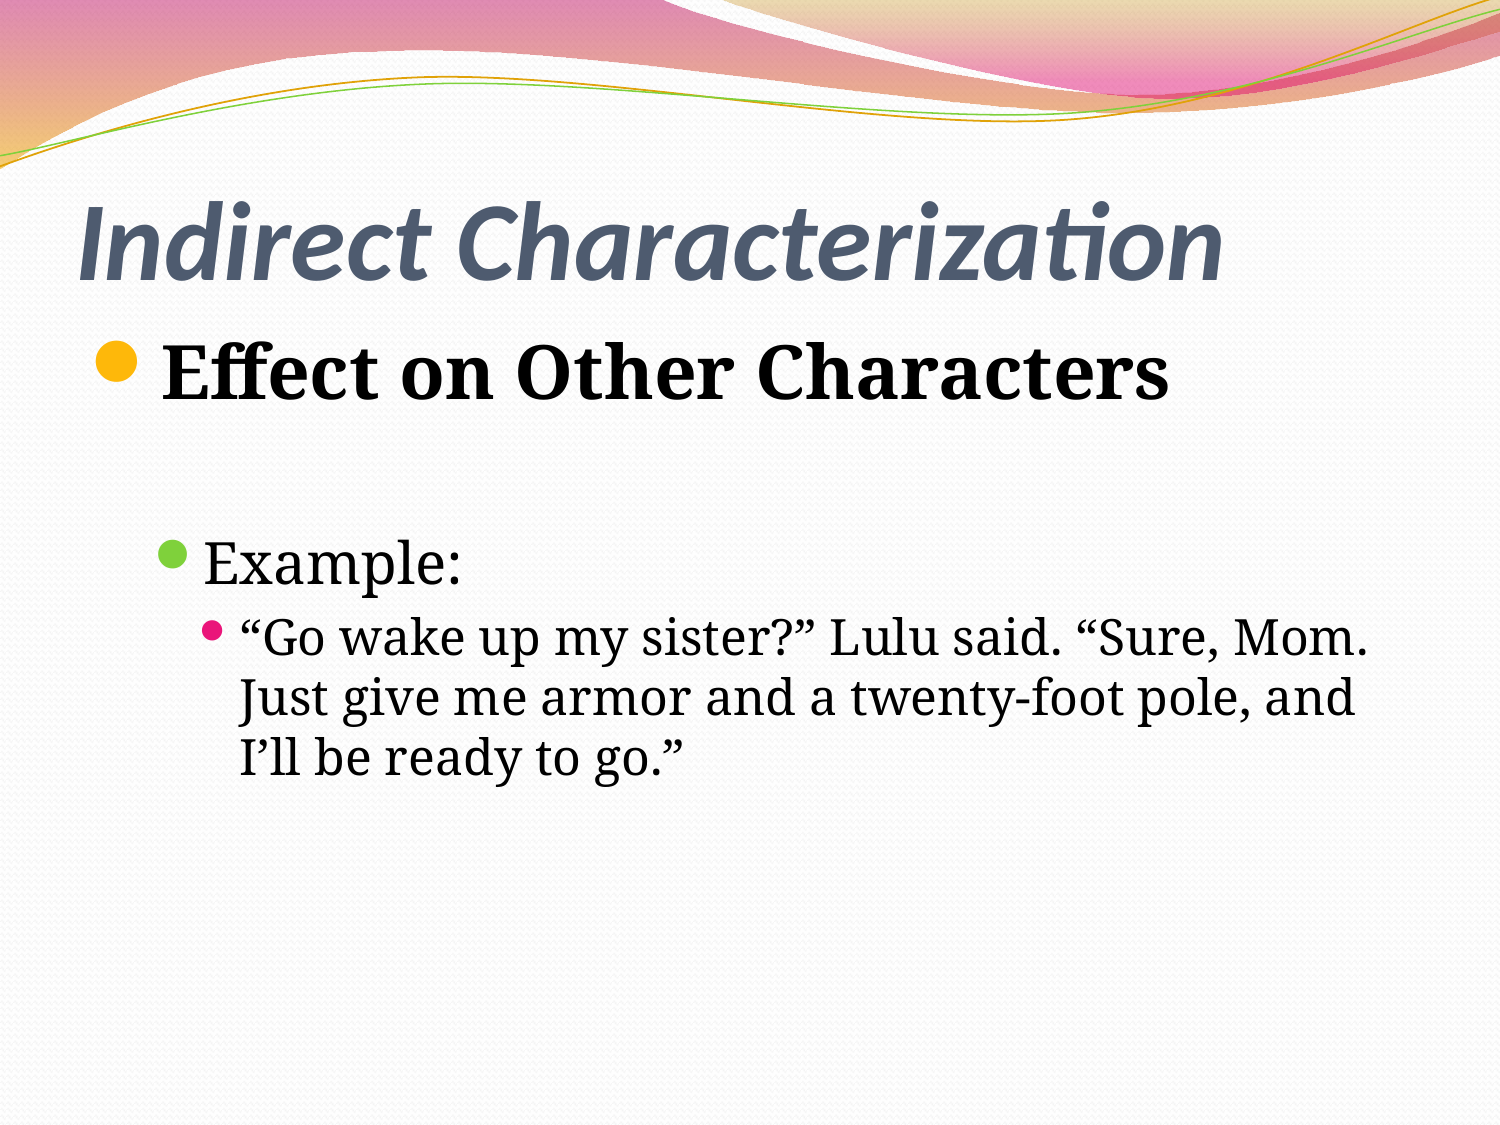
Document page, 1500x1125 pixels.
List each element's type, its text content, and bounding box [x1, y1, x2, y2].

title Indirect Characterization [75, 115, 1425, 303]
list Effect on Other Characters Example: “Go wake up my sister?” Lulu said. “Sure, Mom. Just give me armor and a twenty-foot pole, and I’ll be ready to go.” [75, 317, 1425, 1038]
